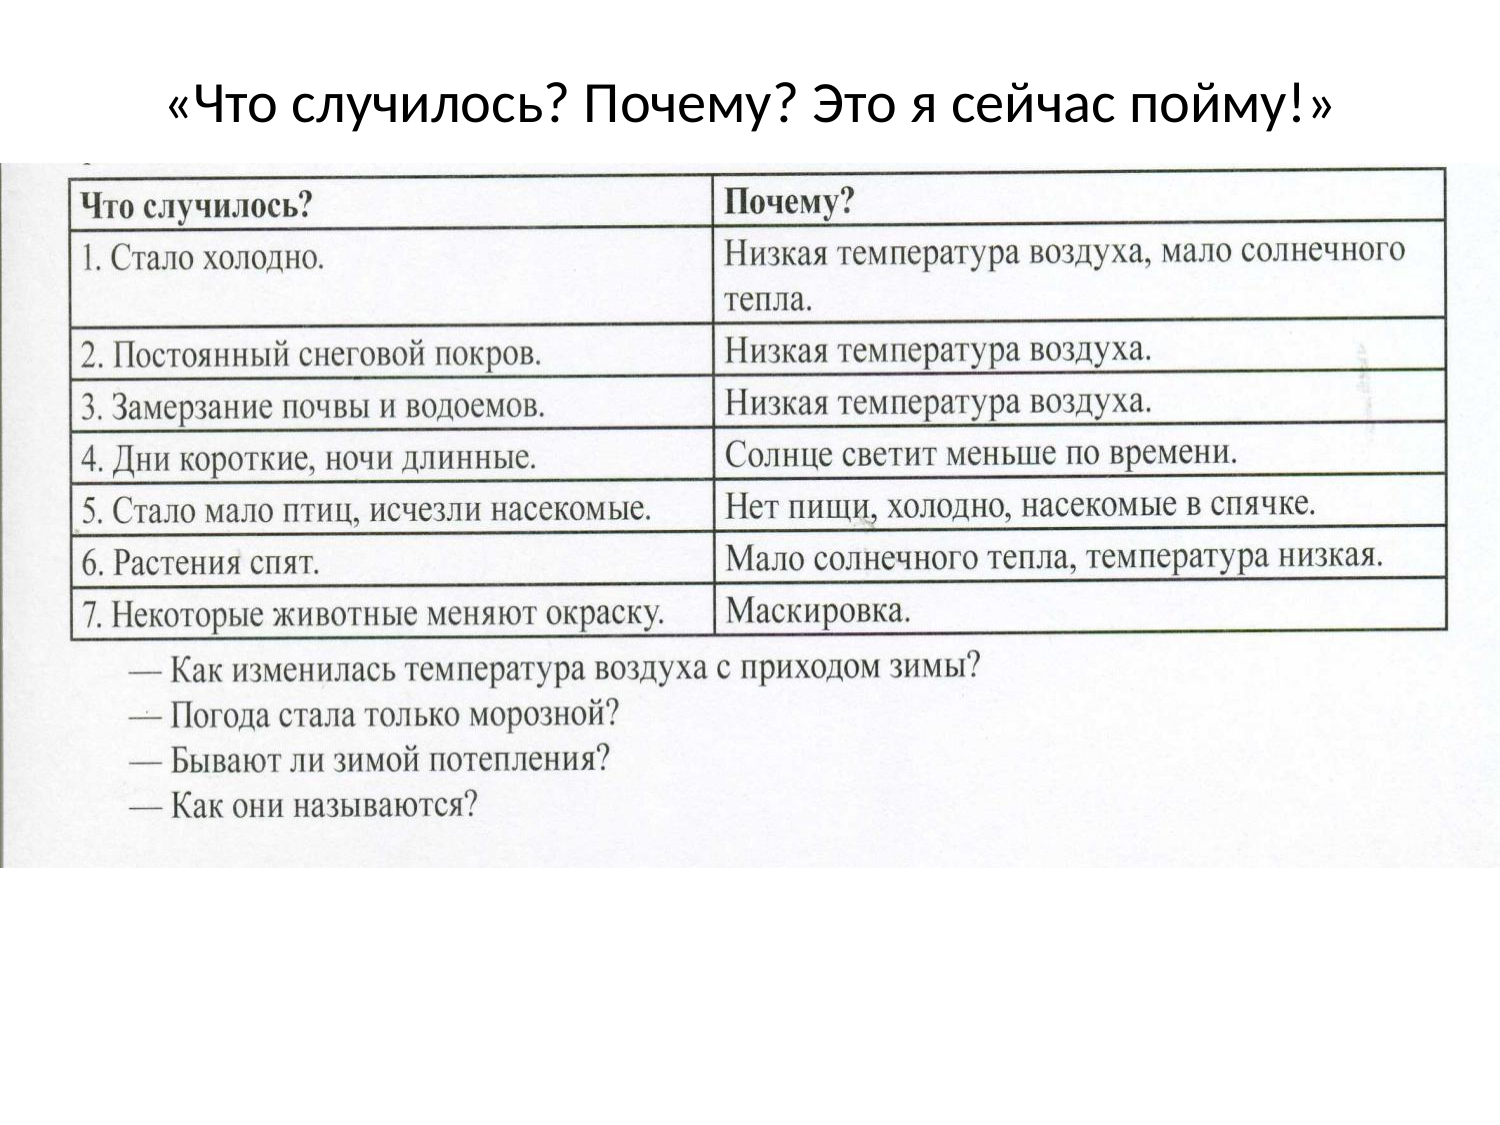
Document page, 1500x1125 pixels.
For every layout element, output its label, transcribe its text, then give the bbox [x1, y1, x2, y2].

picture [0, 163, 1500, 868]
title «Что случилось? Почему? Это я сейчас пойму!» [75, 45, 1425, 153]
